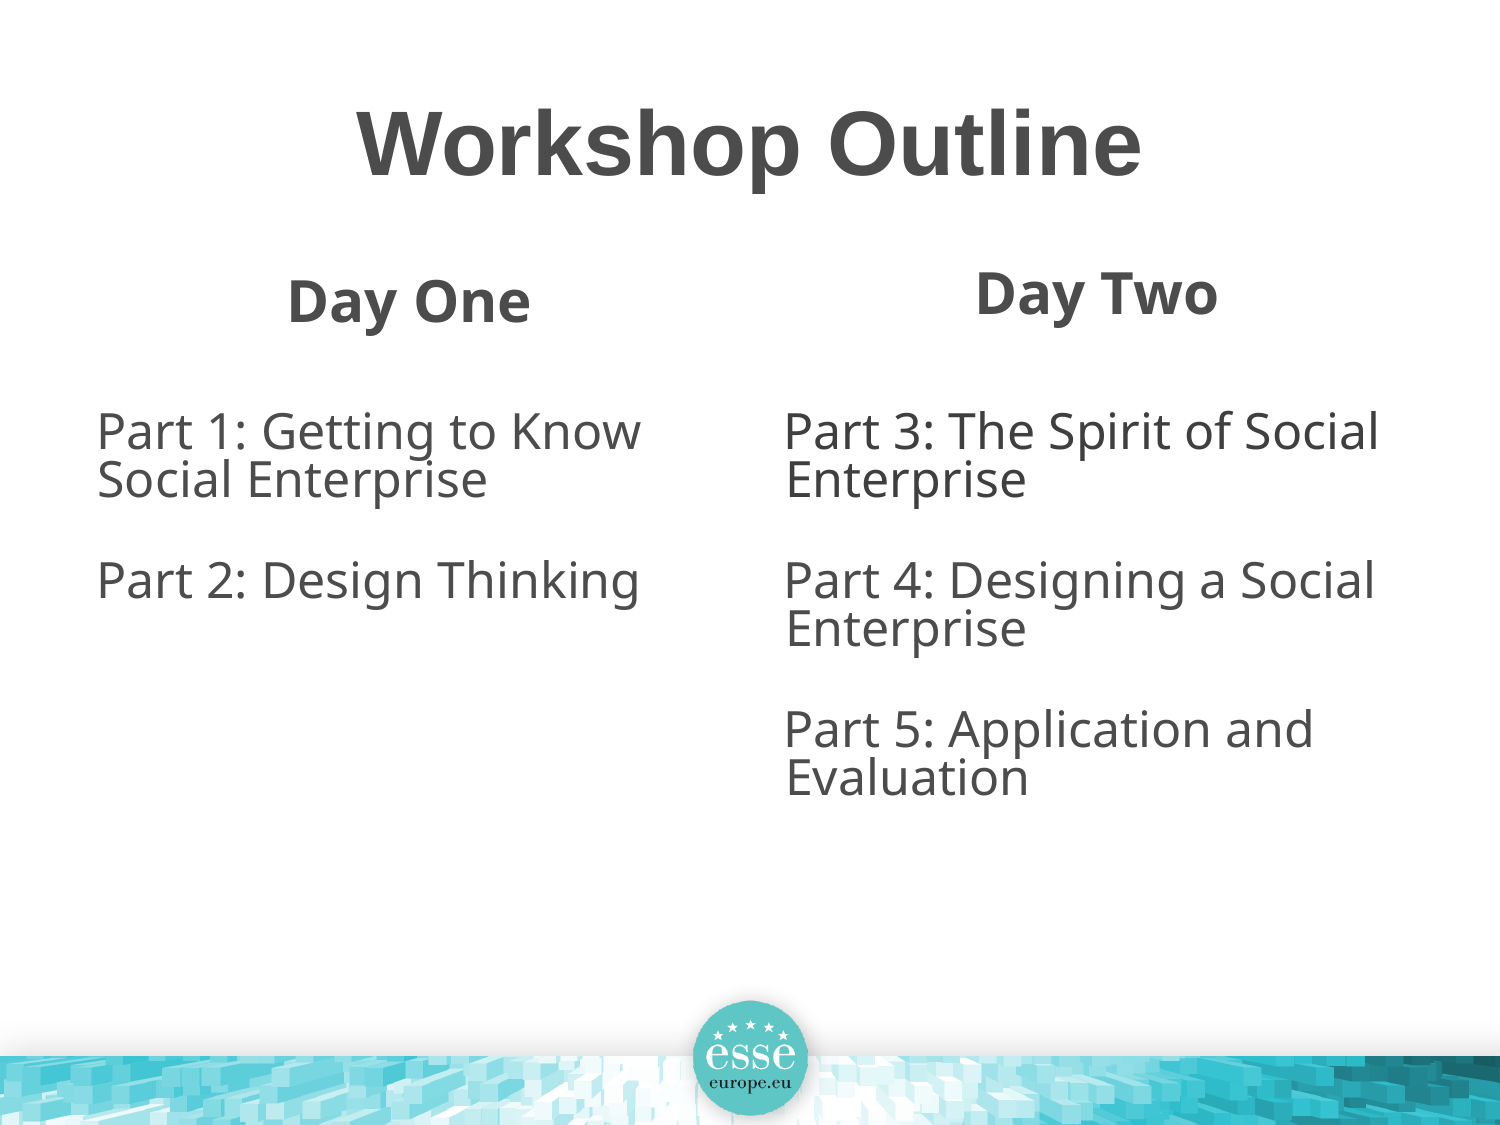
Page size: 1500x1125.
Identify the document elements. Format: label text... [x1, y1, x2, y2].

list Day One Part 1: Getting to Know Social Enterprise Part 2: Design Thinking [75, 262, 738, 961]
title Workshop Outline [75, 45, 1425, 233]
picture [0, 1056, 1500, 1125]
list Day Two Part 3: The Spirit of Social Enterprise Part 4: Designing a Social Enterprise Part 5: Application and Evaluation [762, 262, 1425, 961]
